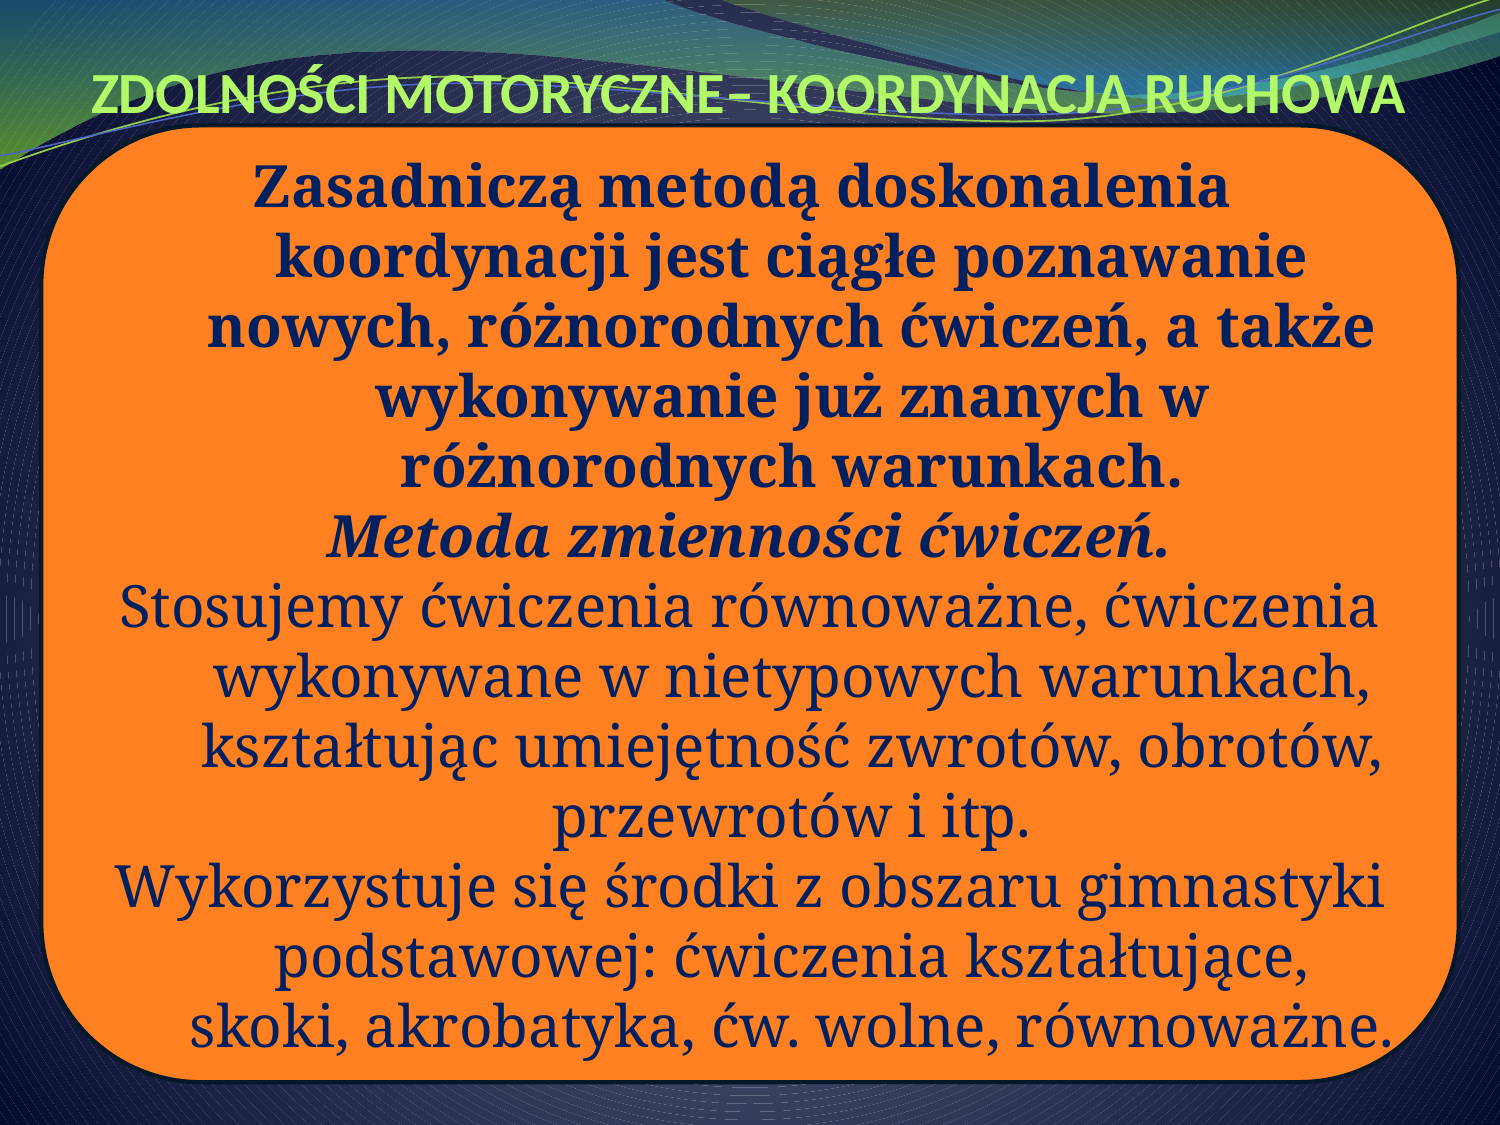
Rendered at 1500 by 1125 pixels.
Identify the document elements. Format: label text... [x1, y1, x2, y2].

text_box Zasadniczą metodą doskonalenia koordynacji jest ciągłe poznawanie nowych, różnorodnych ćwiczeń, a także wykonywanie już znanych w różnorodnych warunkach. Metoda zmienności ćwiczeń. Stosujemy ćwiczenia równoważne, ćwiczenia wykonywane w nietypowych warunkach, kształtując umiejętność zwrotów, obrotów, przewrotów i itp. Wykorzystuje się środki z obszaru gimnastyki podstawowej: ćwiczenia kształtujące, skoki, akrobatyka, ćw. wolne, równoważne. [39, 123, 1461, 1085]
title ZDOLNOŚCI MOTORYCZNE– KOORDYNACJA RUCHOWA [41, 19, 1459, 126]
